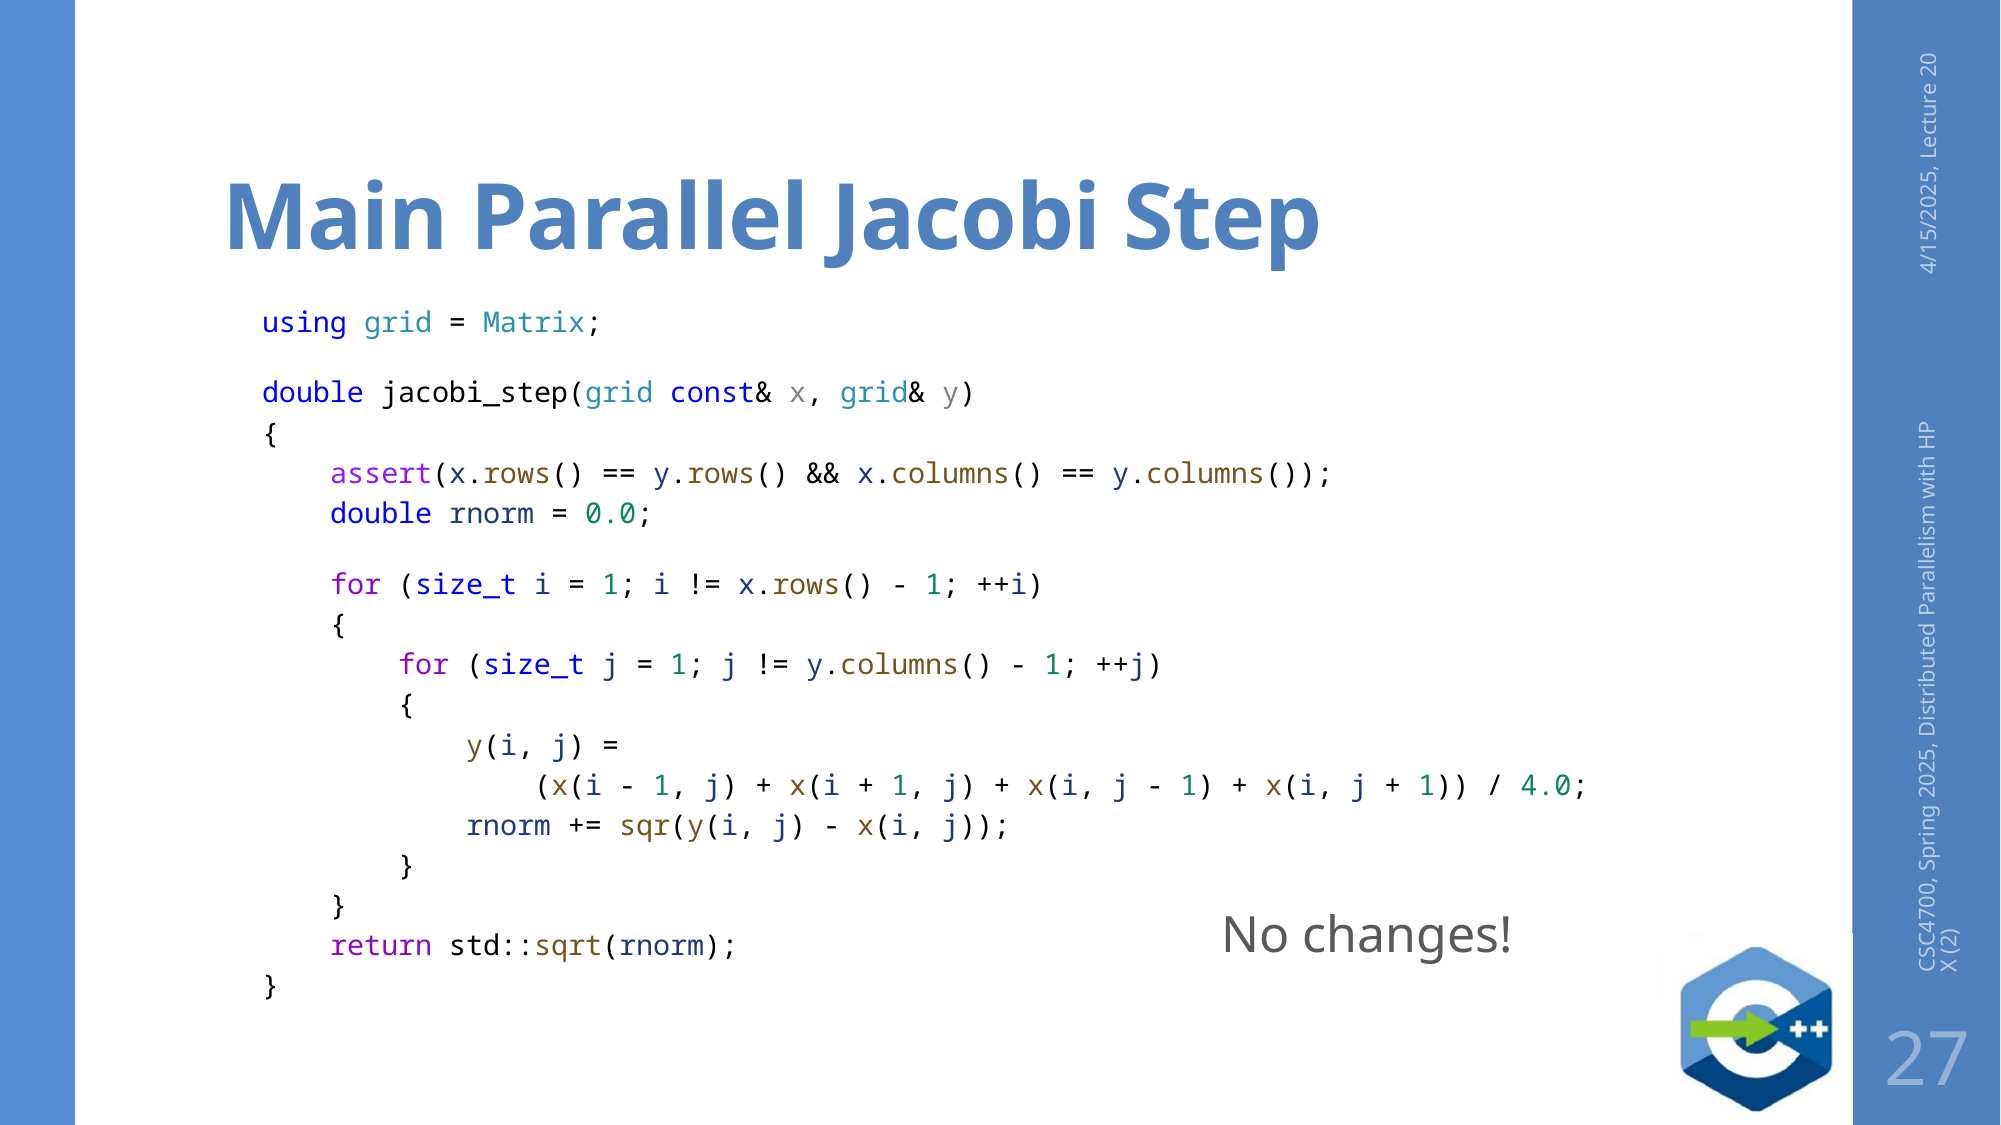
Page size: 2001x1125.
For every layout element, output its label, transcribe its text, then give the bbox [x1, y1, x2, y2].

slide_number 27 [1852, 1012, 2000, 1110]
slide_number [1897, 37, 1958, 351]
title Main Parallel Jacobi Step [206, 48, 1797, 278]
list using grid = Matrix; double jacobi_step(grid const& x, grid& y) { assert(x.rows() == y.rows() && x.columns() == y.columns()); double rnorm = 0.0; for (size_t i = 1; i != x.rows() - 1; ++i) { for (size_t j = 1; j != y.columns() - 1; ++j) { y(i, j) = (x(i - 1, j) + x(i + 1, j) + x(i, j - 1) + x(i, j + 1)) / 4.0; rnorm += sqr(y(i, j) - x(i, j)); } } return std::sqrt(rnorm); } [206, 299, 1718, 1014]
text_box No changes! [1206, 894, 1528, 970]
footer CSC4700, Spring 2025, Distributed Parallelism with HPX (2) [1897, 400, 1958, 988]
picture [1660, 934, 1853, 1125]
